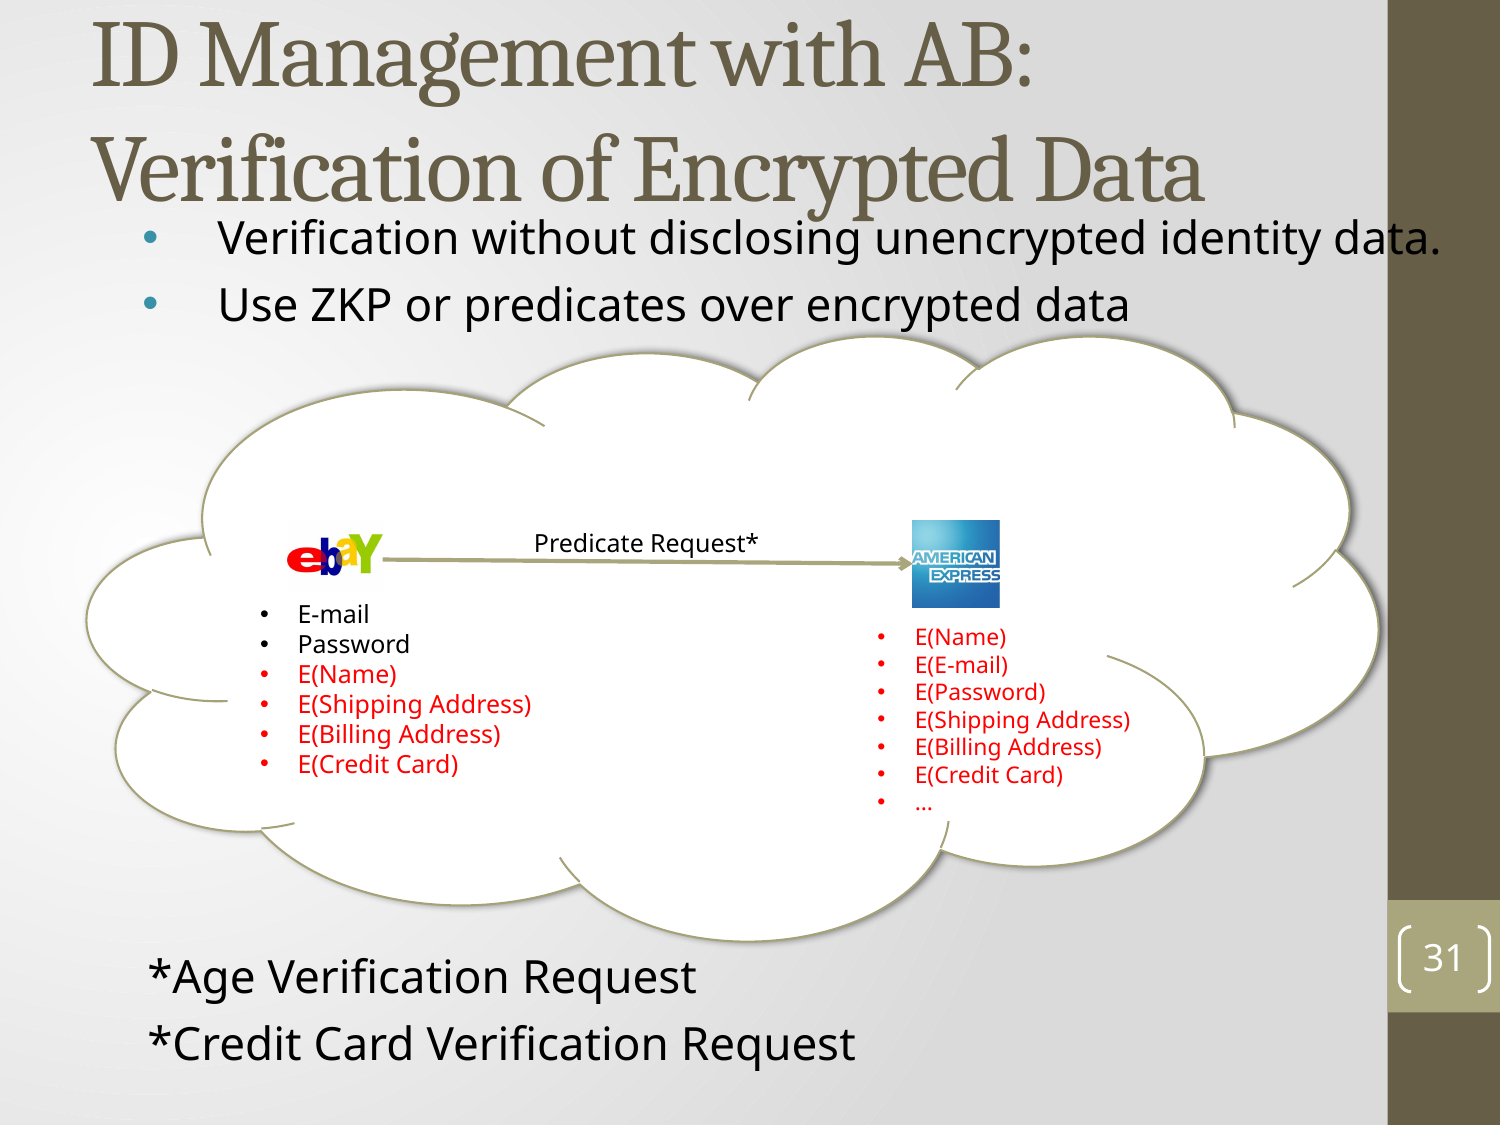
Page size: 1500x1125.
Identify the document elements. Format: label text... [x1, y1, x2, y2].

text_box *Age Verification Request *Credit Card Verification Request [87, 940, 1000, 1125]
text_box E-mail Password E(Name) E(Shipping Address) E(Billing Address) E(Credit Card) [245, 591, 563, 786]
picture [286, 519, 384, 592]
text_box Verification without disclosing unencrypted identity data. Use ZKP or predicates over encrypted data [82, 201, 1459, 393]
title ID Management with AB: Verification of Encrypted Data [75, 11, 1325, 200]
text_box [85, 393, 1380, 940]
text_box Predicate Request* [500, 520, 794, 552]
picture [912, 519, 1001, 608]
text_box E(Name) E(E-mail) E(Password) E(Shipping Address) E(Billing Address) E(Credit Card) … [862, 615, 1163, 823]
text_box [382, 559, 914, 565]
slide_number 30 [1397, 925, 1492, 994]
